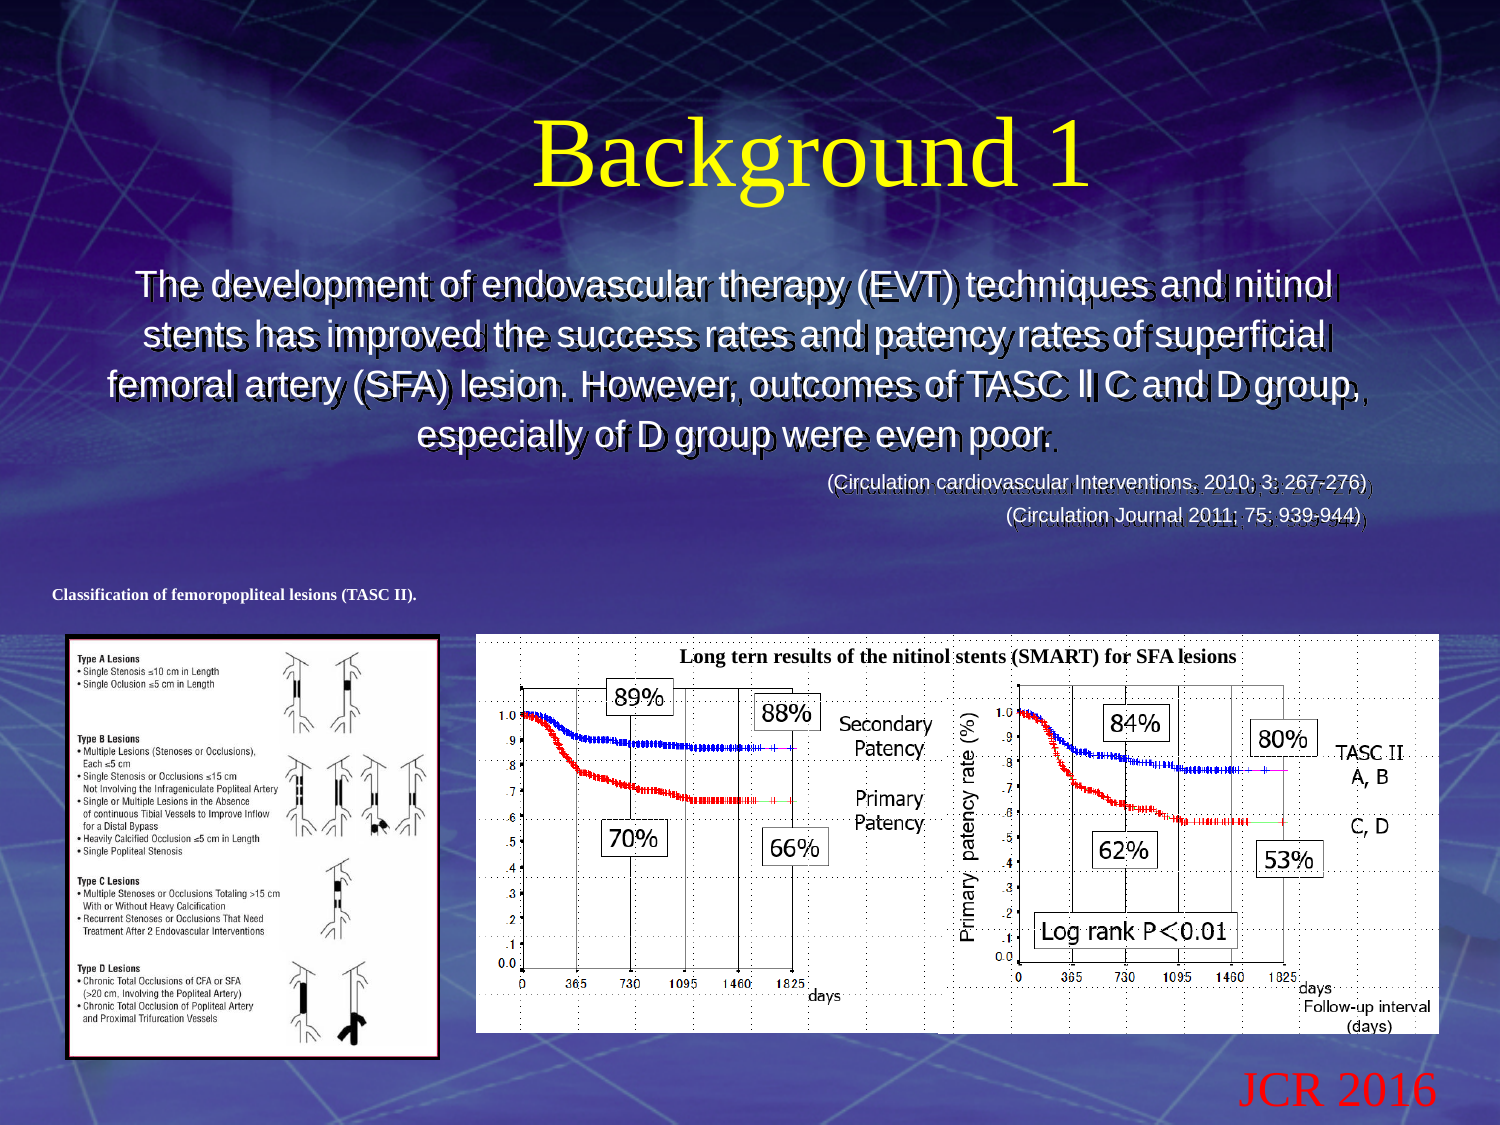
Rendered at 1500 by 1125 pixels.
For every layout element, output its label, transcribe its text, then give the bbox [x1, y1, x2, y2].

text_box Classification of femoropopliteal lesions (TASC II). [32, 576, 472, 612]
text_box Background 1 [516, 78, 1111, 214]
subtitle The development of endovascular therapy (EVT) techniques and nitinol stents has improved the success rates and patency rates of superficial femoral artery (SFA) lesion. However, outcomes of TASC Ⅱ C and D group, especially of D group were even poor. (Circulation cardiovascular Interventions. 2010; 3: 267-276) (Circulation Journal 2011; 75: 939-944) [88, 247, 1383, 536]
picture [0, 0, 1500, 1125]
